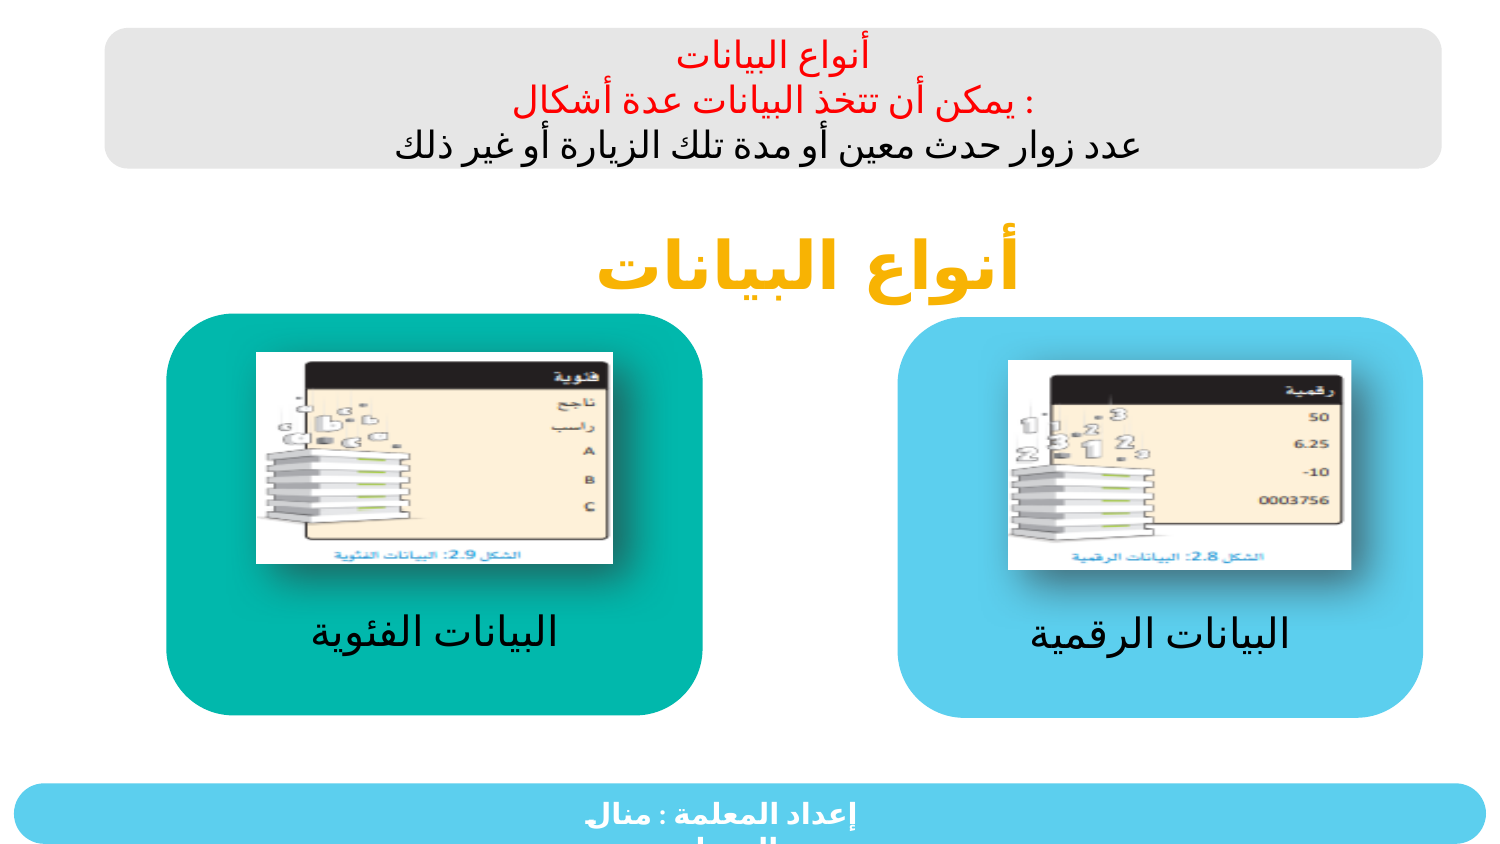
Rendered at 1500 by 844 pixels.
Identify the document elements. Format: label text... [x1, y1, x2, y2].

text_box أنواع البيانات [521, 215, 1097, 311]
picture [255, 352, 614, 564]
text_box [13, 783, 1487, 844]
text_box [166, 313, 703, 716]
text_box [897, 316, 1424, 719]
picture [1007, 360, 1352, 572]
text_box أنواع البيانات يمكن أن تتخذ البيانات عدة أشكال : عدد زوار حدث معين أو مدة تلك الزيارة أو غير ذلك [104, 27, 1442, 169]
